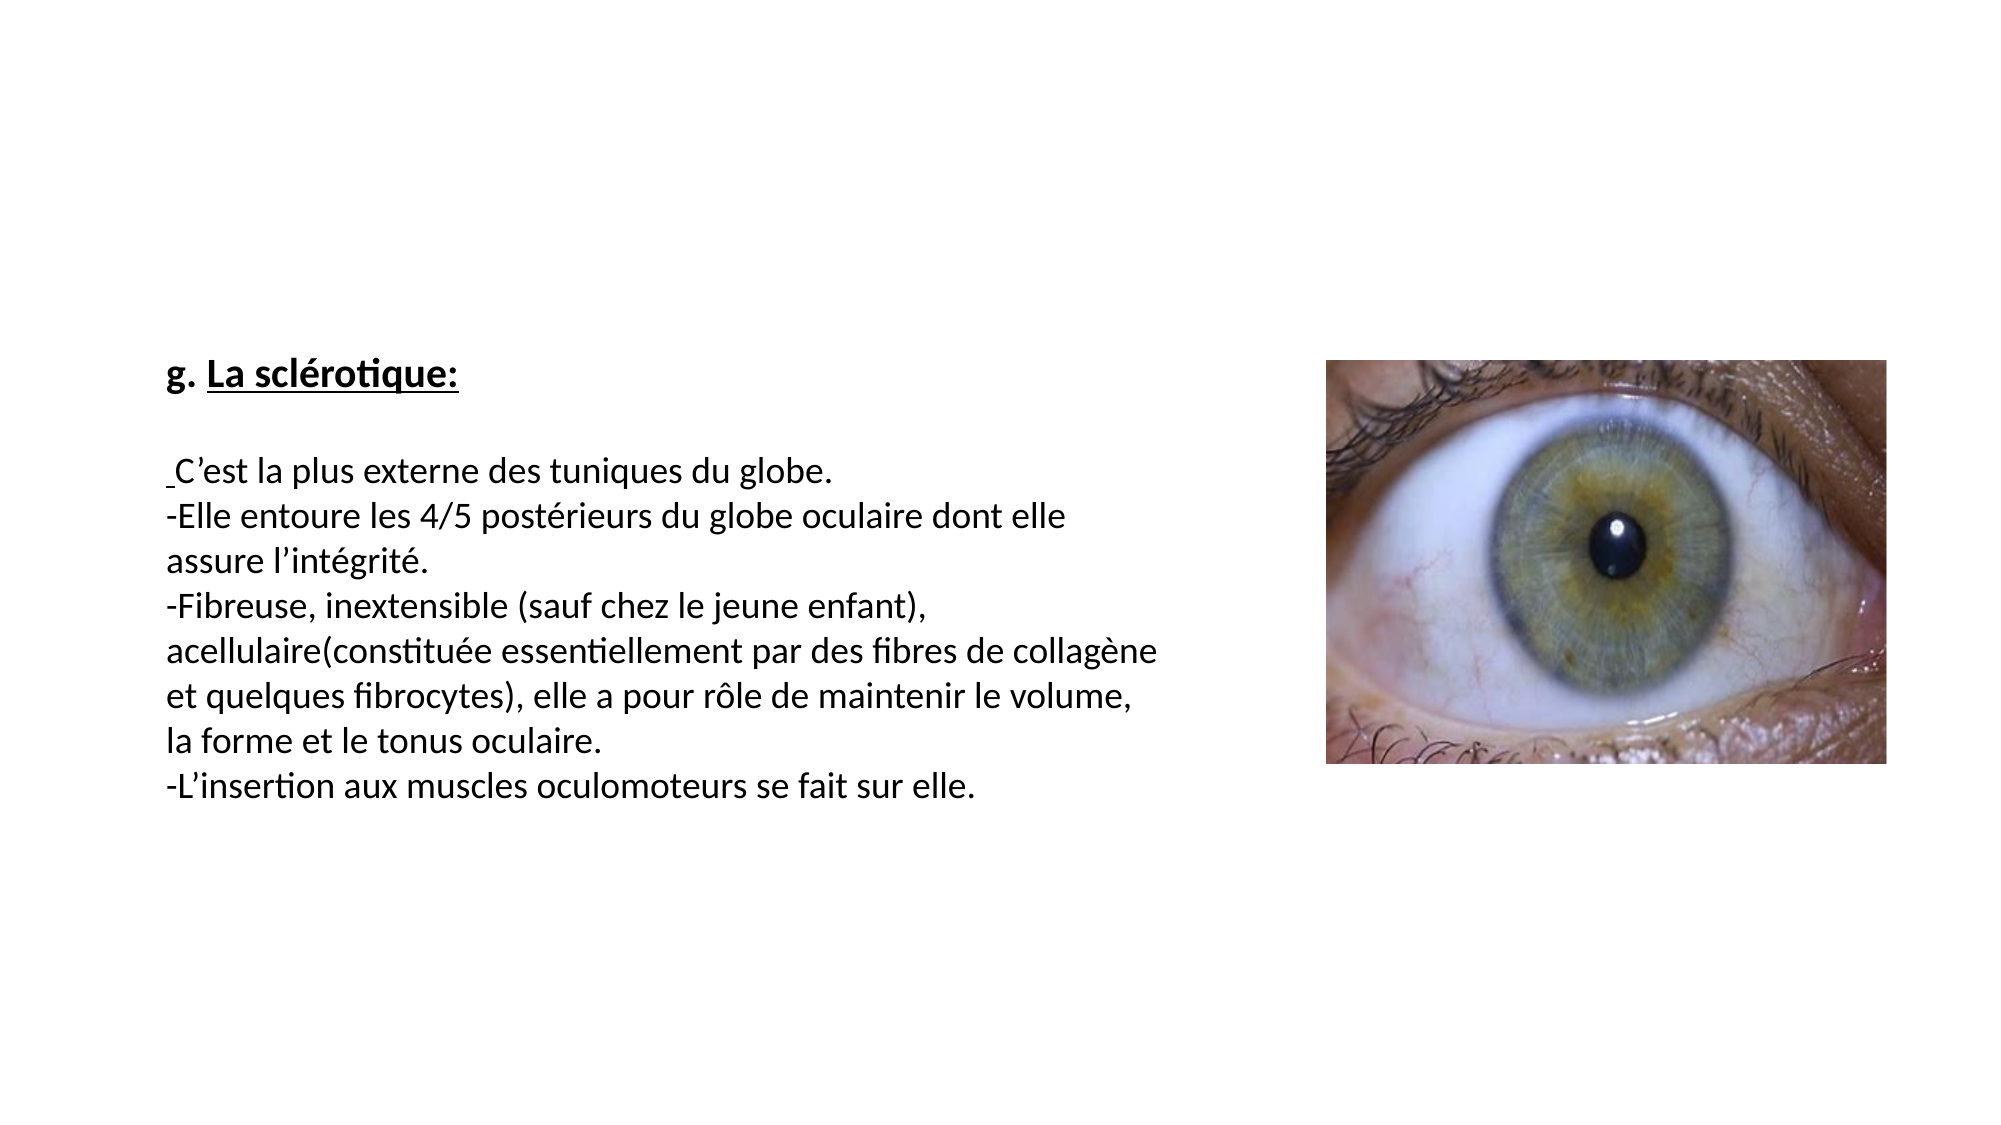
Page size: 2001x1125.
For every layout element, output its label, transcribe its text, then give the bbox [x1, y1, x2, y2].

picture [1326, 360, 1888, 764]
text_box g. La sclérotique: C’est la plus externe des tuniques du globe. -Elle entoure les 4/5 postérieurs du globe oculaire dont elle assure l’intégrité. -Fibreuse, inextensible (sauf chez le jeune enfant), acellulaire(constituée essentiellement par des fibres de collagène et quelques fibrocytes), elle a pour rôle de maintenir le volume, la forme et le tonus oculaire. -L’insertion aux muscles oculomoteurs se fait sur elle. [151, 338, 1177, 859]
